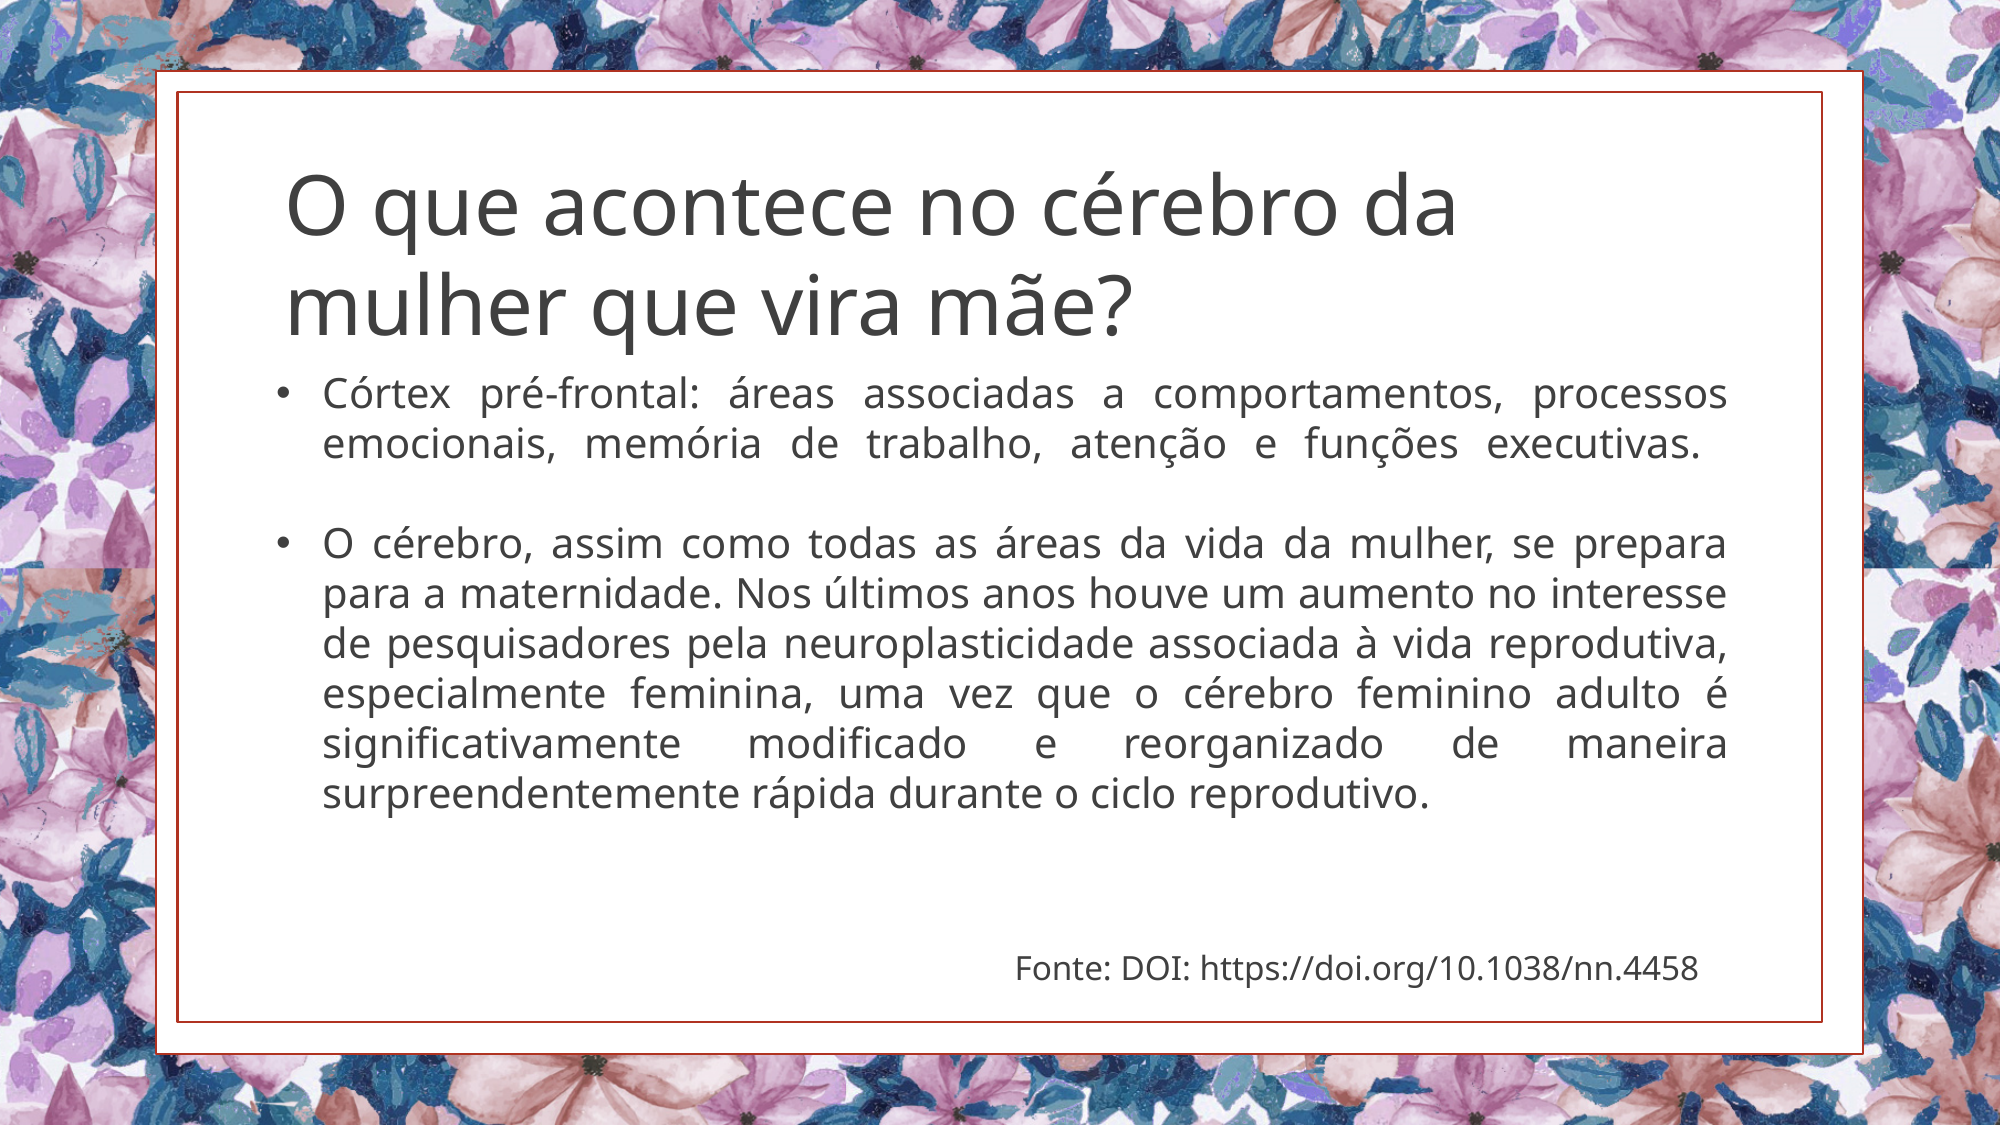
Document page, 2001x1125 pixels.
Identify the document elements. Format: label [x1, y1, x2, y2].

text_box [155, 82, 1864, 1043]
picture [0, 0, 2000, 1125]
